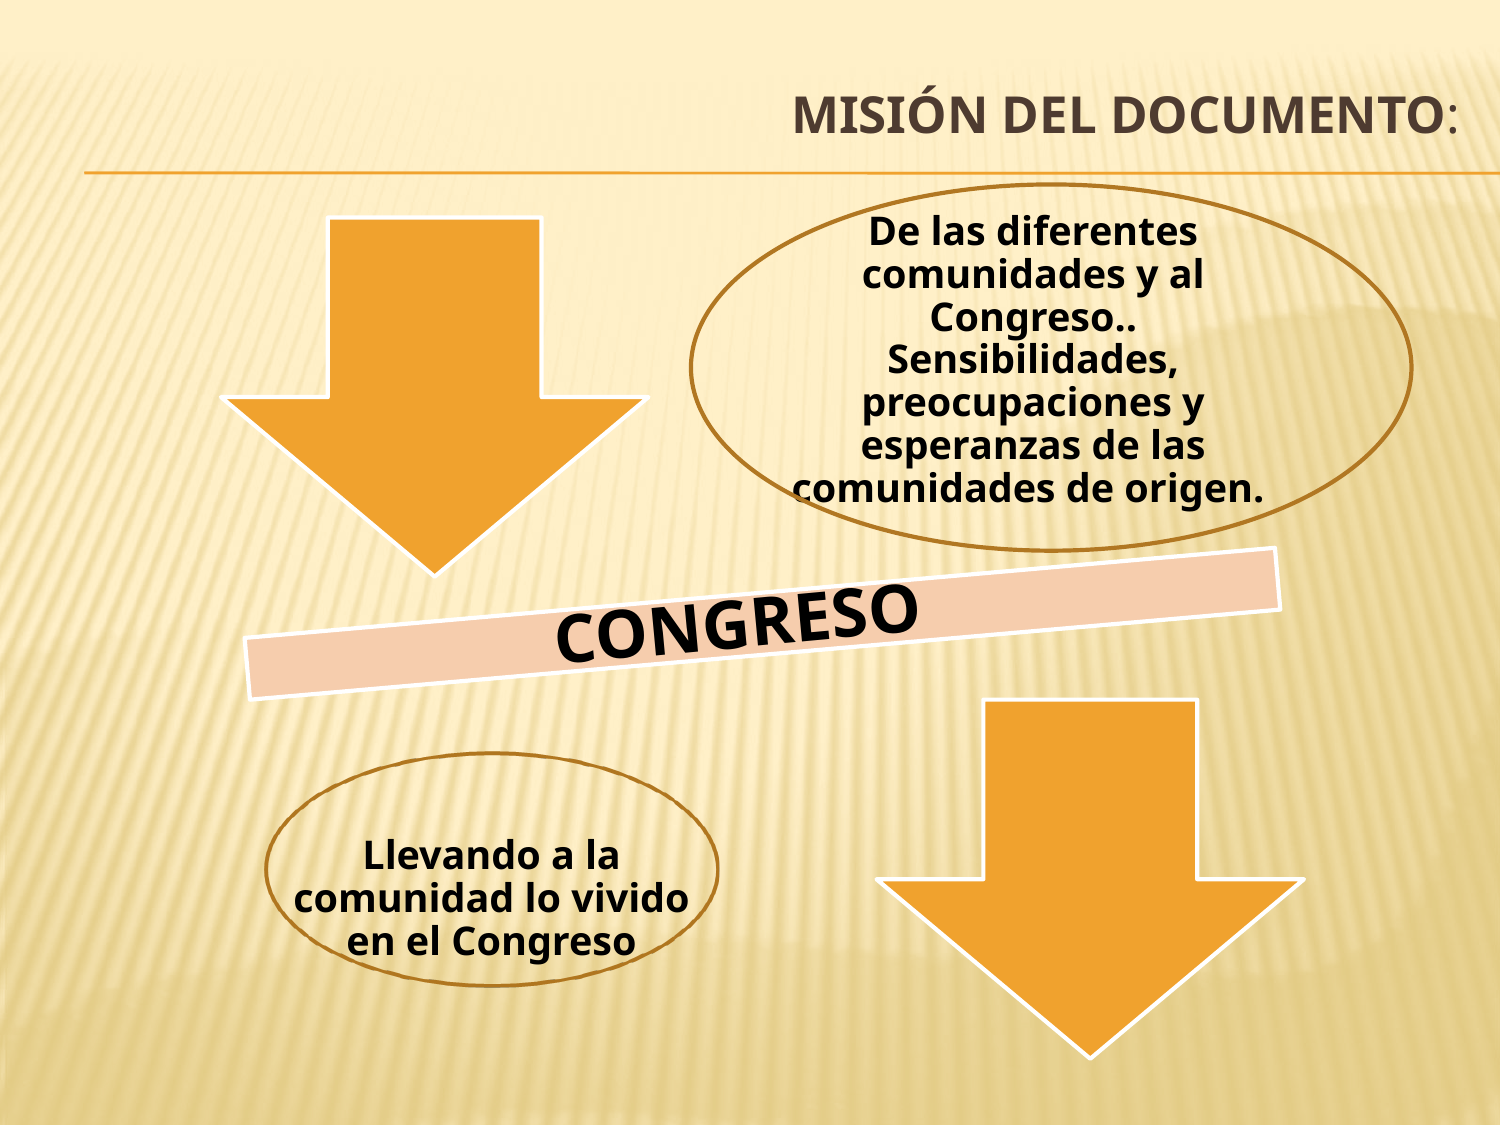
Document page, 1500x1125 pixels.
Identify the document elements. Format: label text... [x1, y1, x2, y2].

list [49, 172, 1476, 1071]
title Misión del documento: [50, 75, 1475, 172]
